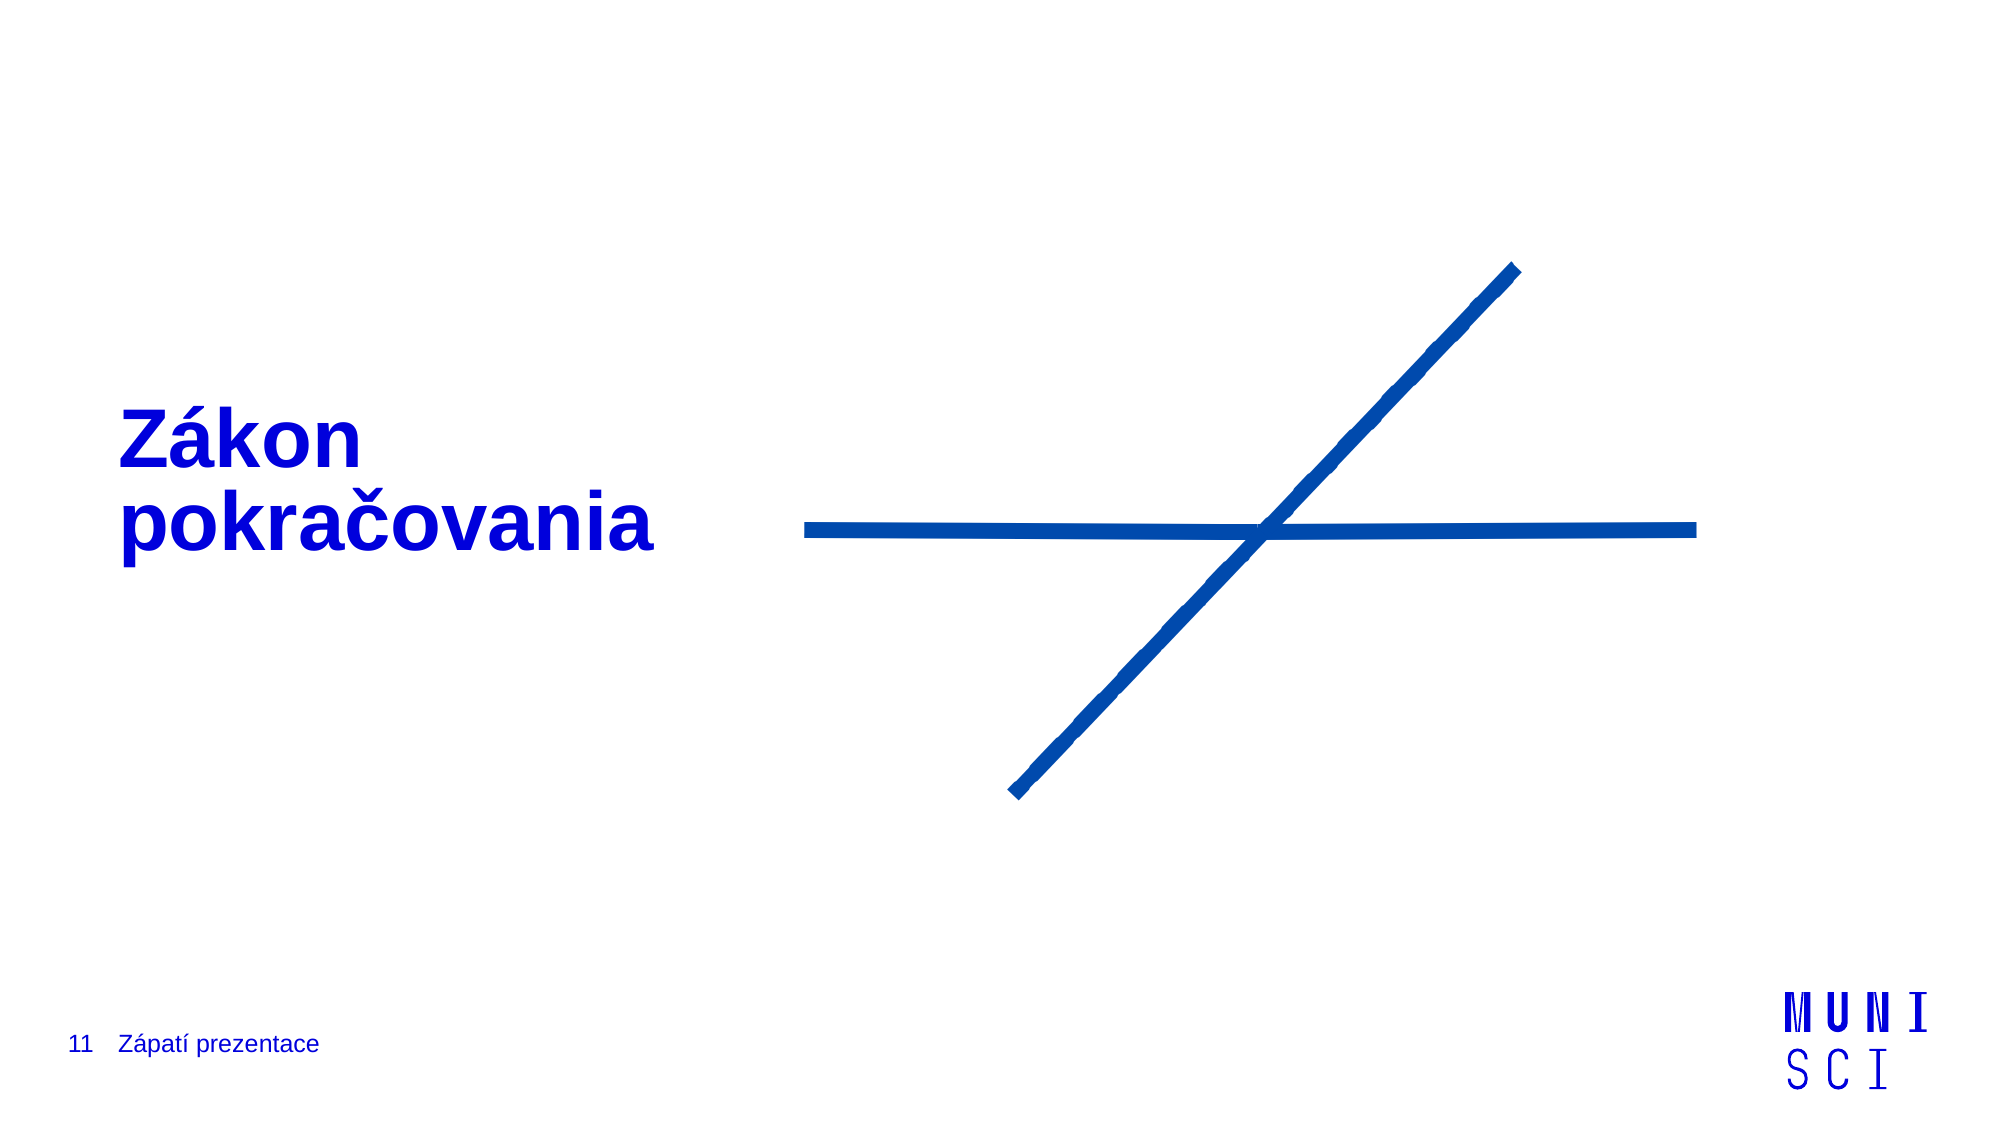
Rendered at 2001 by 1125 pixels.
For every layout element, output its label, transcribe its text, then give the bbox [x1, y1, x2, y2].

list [722, 34, 1778, 1091]
slide_number 11 [67, 1021, 110, 1063]
title Zákon pokračovania [118, 400, 666, 638]
footer Zápatí prezentace [118, 1021, 717, 1063]
